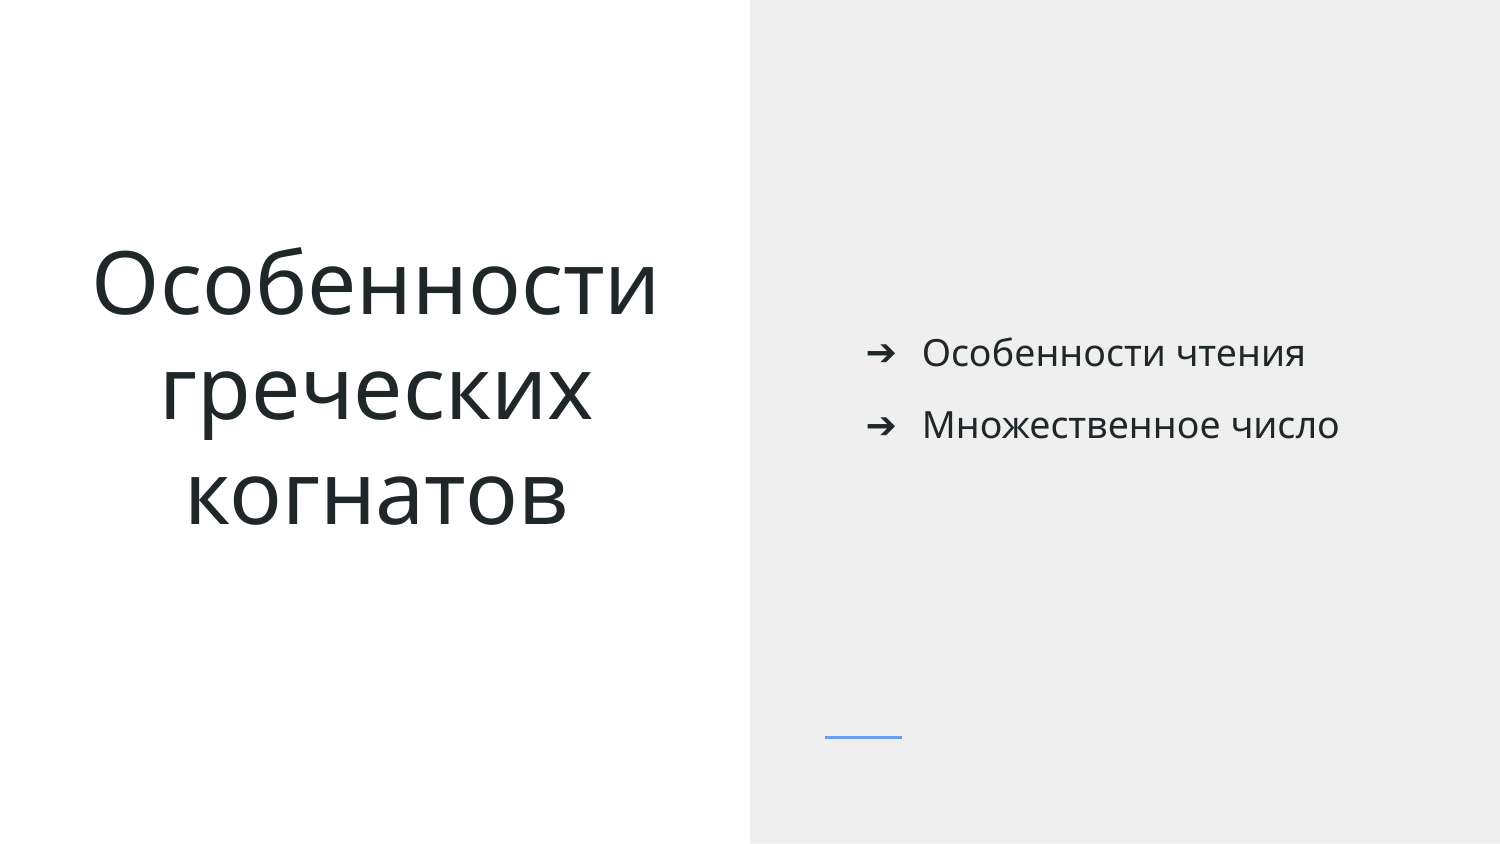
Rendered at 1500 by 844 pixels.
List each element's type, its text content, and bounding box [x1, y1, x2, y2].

title Особенности греческих когнатов [44, 260, 709, 509]
list Особенности чтения Множественное число [831, 81, 1462, 688]
